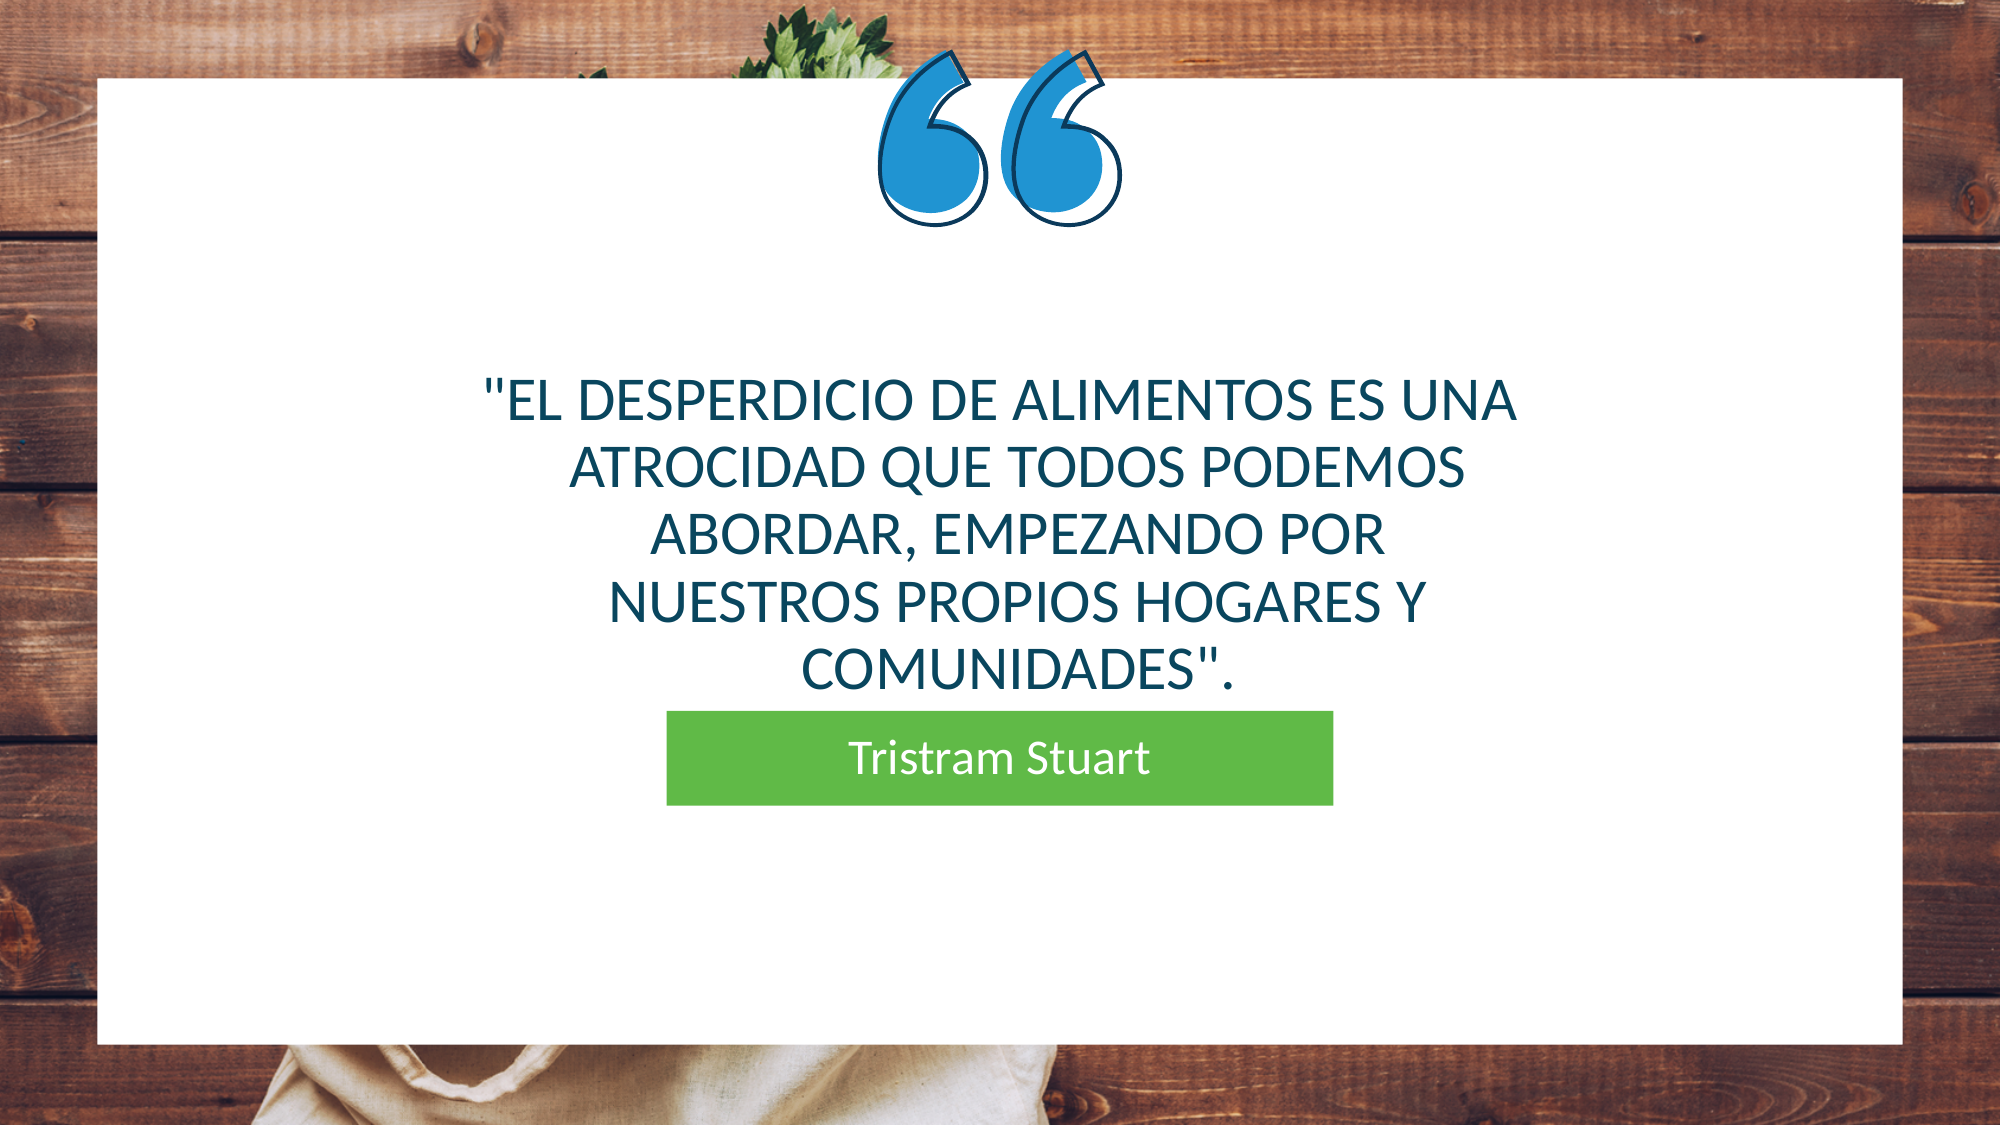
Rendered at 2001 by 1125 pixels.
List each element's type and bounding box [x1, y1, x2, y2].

text_box [877, 49, 1123, 228]
picture [0, 0, 2000, 1125]
